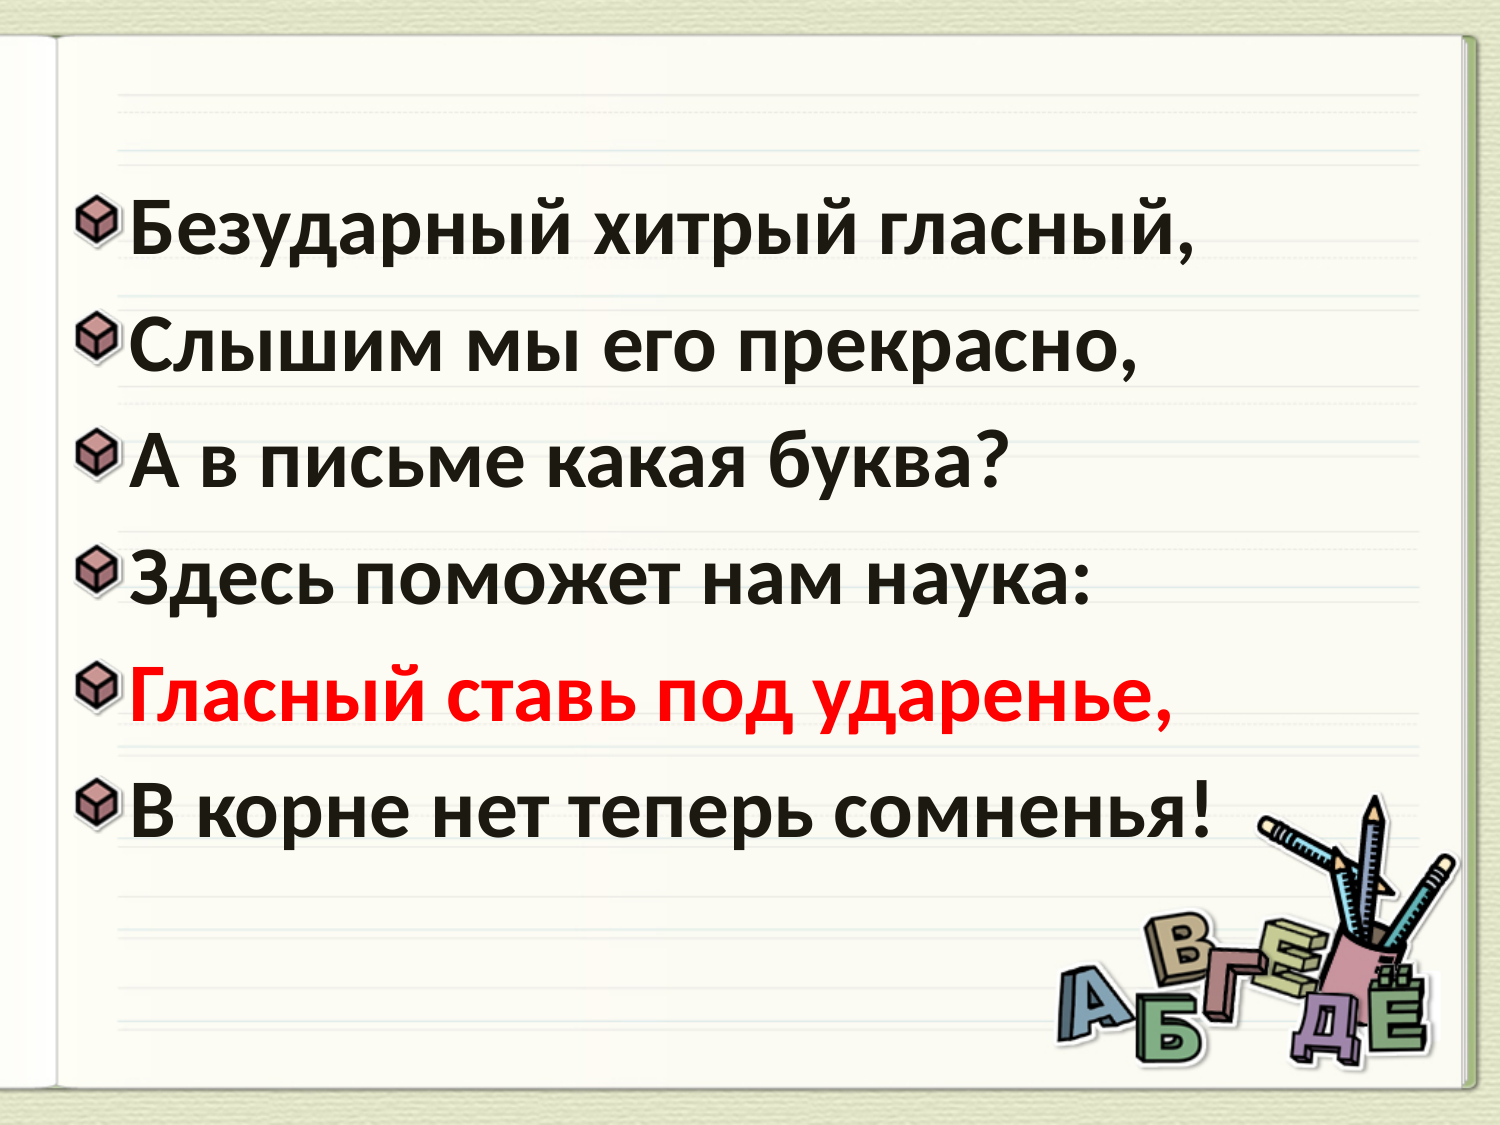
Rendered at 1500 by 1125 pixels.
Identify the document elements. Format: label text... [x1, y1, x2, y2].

picture [0, 0, 1500, 1125]
list Безударный хитрый гласный, Слышим мы его прекрасно, А в письме какая буква? Здесь поможет нам наука: Гласный ставь под ударенье, В корне нет теперь сомненья! [58, 164, 1409, 912]
